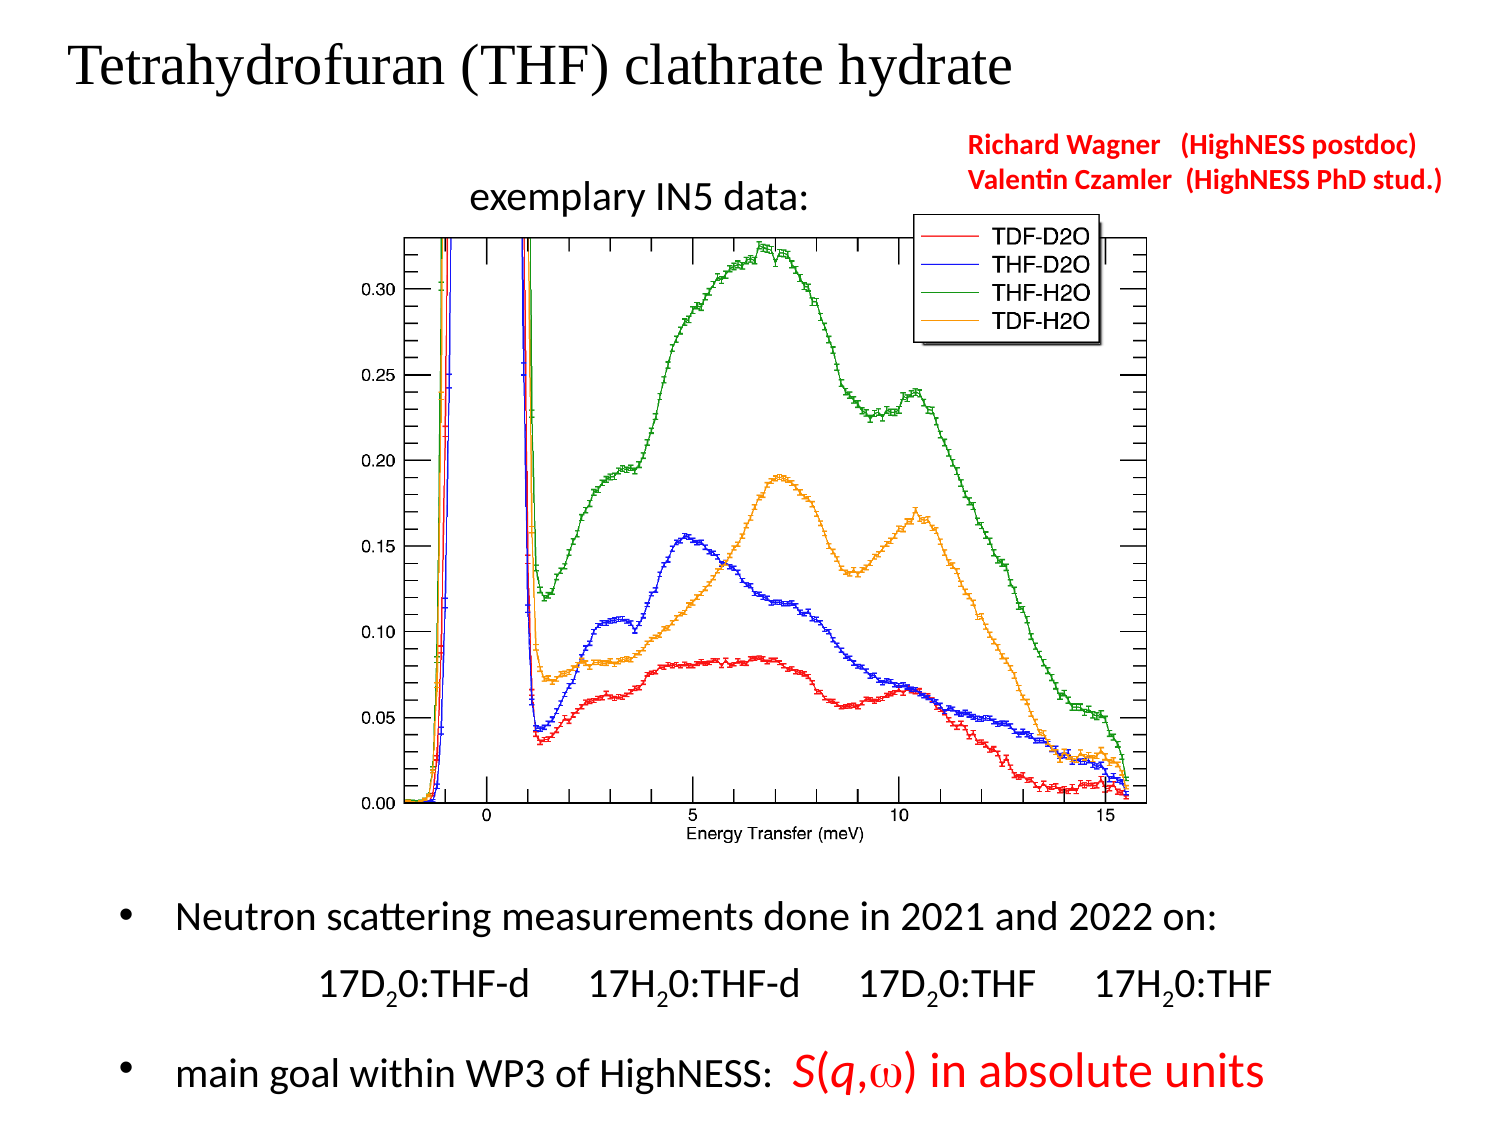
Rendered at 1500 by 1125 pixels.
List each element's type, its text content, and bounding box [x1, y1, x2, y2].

text_box Tetrahydrofuran (THF) clathrate hydrate [53, 19, 1483, 104]
picture [277, 148, 1220, 903]
text_box Neutron scattering measurements done in 2021 and 2022 on: 17D20:THF-d 17H20:THF-d 17D20:THF 17H20:THF main goal within WP3 of HighNESS: S(q,) in absolute units [104, 881, 1453, 1105]
text_box Richard Wagner (HighNESS postdoc) Valentin Czamler (HighNESS PhD stud.) [953, 117, 1458, 203]
